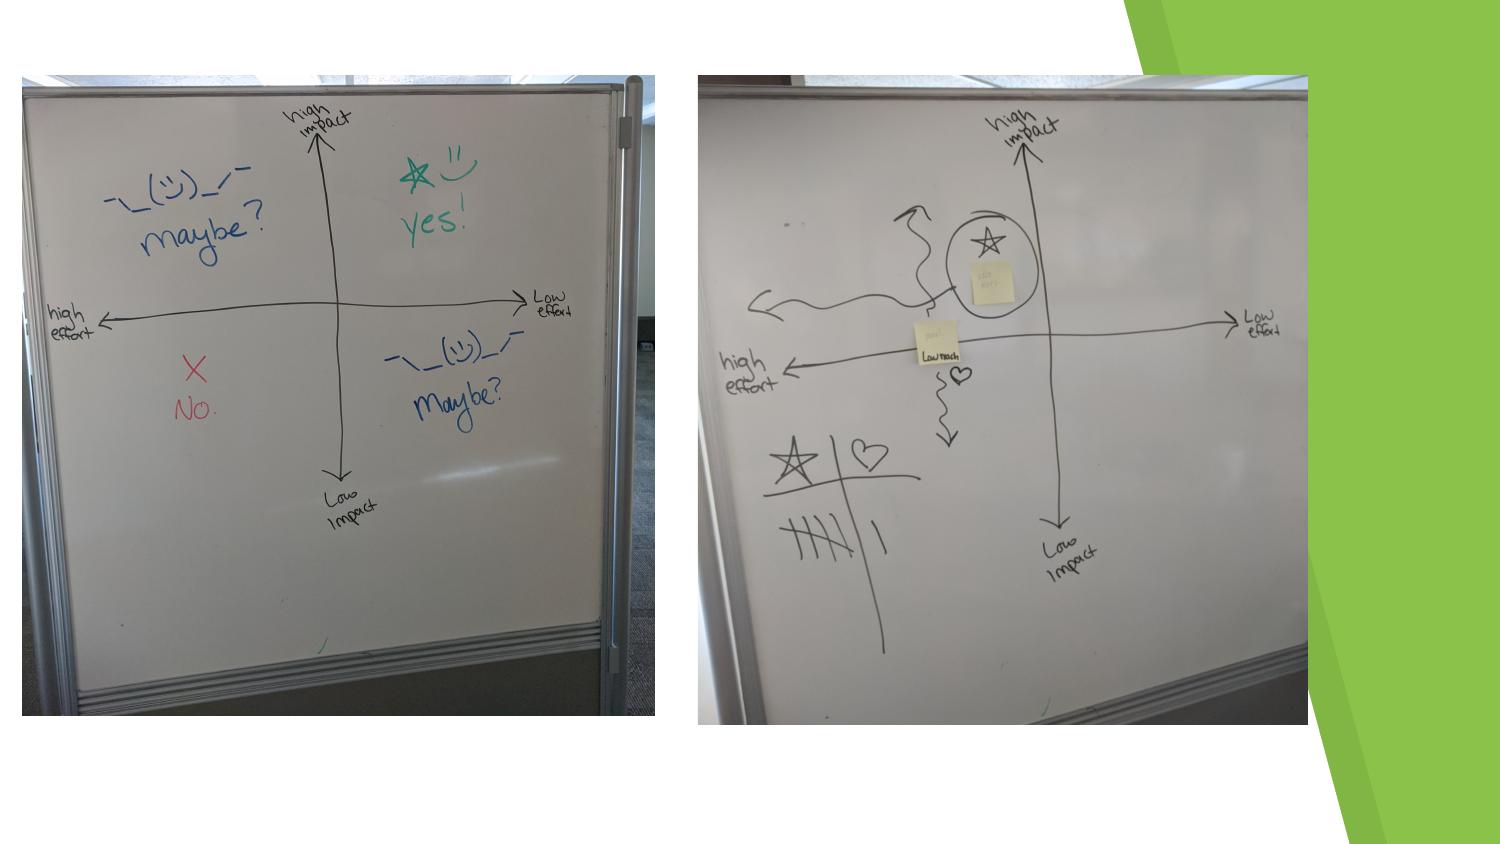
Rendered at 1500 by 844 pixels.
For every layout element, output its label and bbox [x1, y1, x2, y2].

picture [697, 74, 1308, 725]
picture [21, 74, 656, 717]
